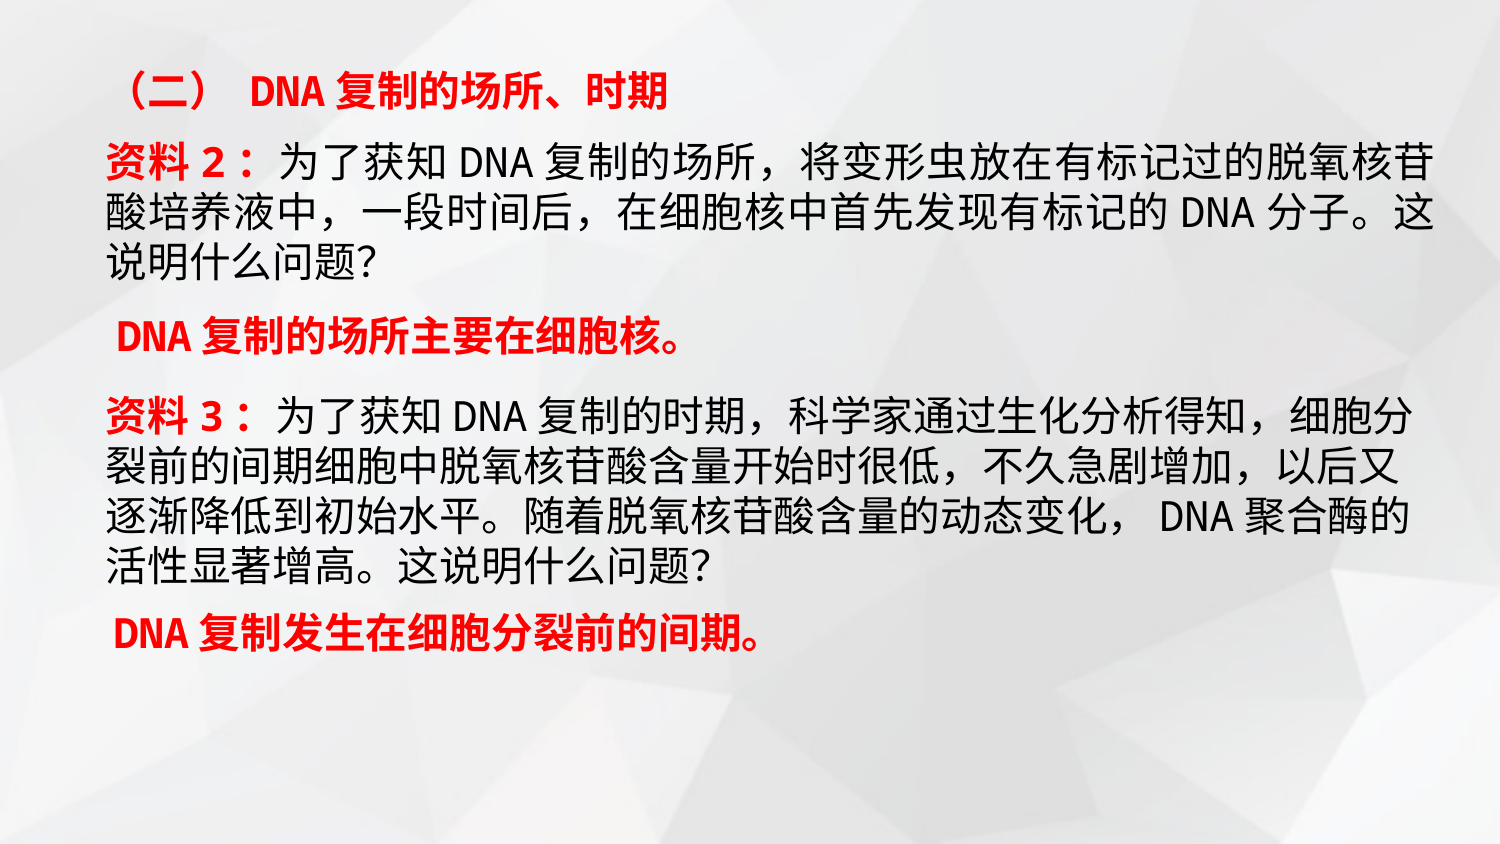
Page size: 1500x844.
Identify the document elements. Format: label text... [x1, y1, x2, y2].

picture [0, 0, 1500, 844]
text_box 资料3：为了获知DNA复制的时期，科学家通过生化分析得知，细胞分裂前的间期细胞中脱氧核苷酸含量开始时很低，不久急剧增加，以后又逐渐降低到初始水平。随着脱氧核苷酸含量的动态变化，DNA聚合酶的活性显著增高。这说明什么问题？ [90, 382, 1440, 598]
text_box DNA复制的场所主要在细胞核。 [102, 302, 1068, 368]
text_box 资料2：为了获知DNA复制的场所，将变形虫放在有标记过的脱氧核苷酸培养液中，一段时间后，在细胞核中首先发现有标记的DNA分子。这说明什么问题？ [90, 128, 1451, 294]
text_box （二） DNA复制的场所、时期 [90, 57, 1109, 122]
text_box DNA复制发生在细胞分裂前的间期。 [99, 599, 1101, 665]
